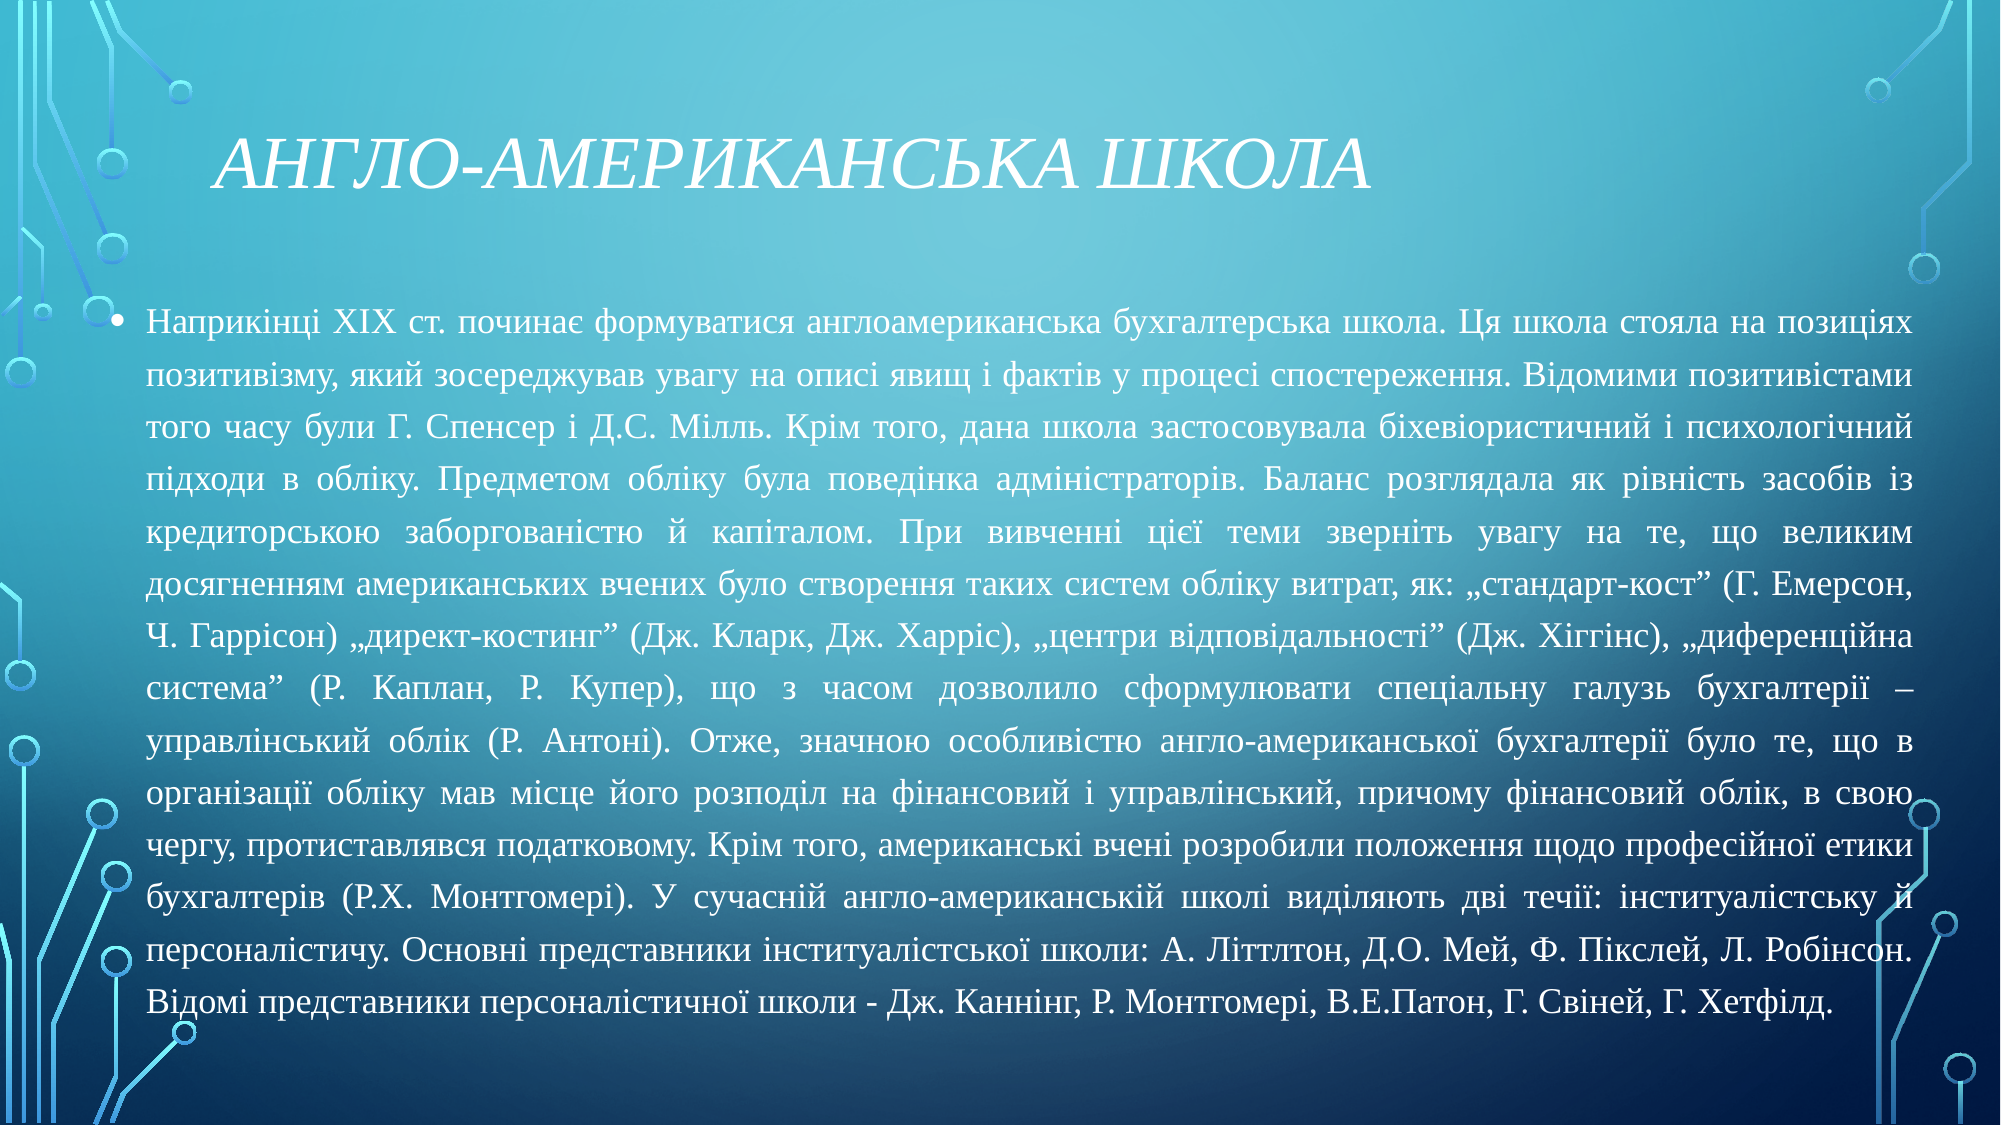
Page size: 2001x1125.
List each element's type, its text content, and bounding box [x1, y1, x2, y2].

title Англо-американська школа [199, 42, 1825, 281]
list Наприкінці XIX ст. починає формуватися англоамериканська бухгалтерська школа. Ця школа стояла на позиціях позитивізму, який зосереджував увагу на описі явищ і фактів у процесі спостереження. Відомими позитивістами того часу були Г. Спенсер і Д.С. Мілль. Крім того, дана школа застосовувала біхевіористичний і психологічний підходи в обліку. Предметом обліку була поведінка адміністраторів. Баланс розглядала як рівність засобів із кредиторською заборгованістю й капіталом. При вивченні цієї теми зверніть увагу на те, що великим досягненням американських вчених було створення таких систем обліку витрат, як: „стандарт-кост” (Г. Емерсон, Ч. Гаррісон) „директ-костинг” (Дж. Кларк, Дж. Харріс), „центри відповідальності” (Дж. Хіггінс), „диференційна система” (Р. Каплан, Р. Купер), що з часом дозволило сформулювати спеціальну галузь бухгалтерії – управлінський облік (Р. Антоні). Отже, значною особливістю англо-американської бухгалтерії було те, що в організації обліку мав місце його розподіл на фінансовий і управлінський, причому фінансовий облік, в свою чергу, протиставлявся податковому. Крім того, американські вчені розробили положення щодо професійної етики бухгалтерів (Р.Х. Монтгомері). У сучасній англо-американській школі виділяють дві течії: інституалістську й персоналістичу. Основні представники інституалістської школи: А. Літтлтон, Д.О. Мей, Ф. Пікслей, Л. Робінсон. Відомі представники персоналістичної школи - Дж. Каннінг, Р. Монтгомері, В.Е.Патон, Г. Свіней, Г. Хетфілд. [94, 281, 1930, 1083]
